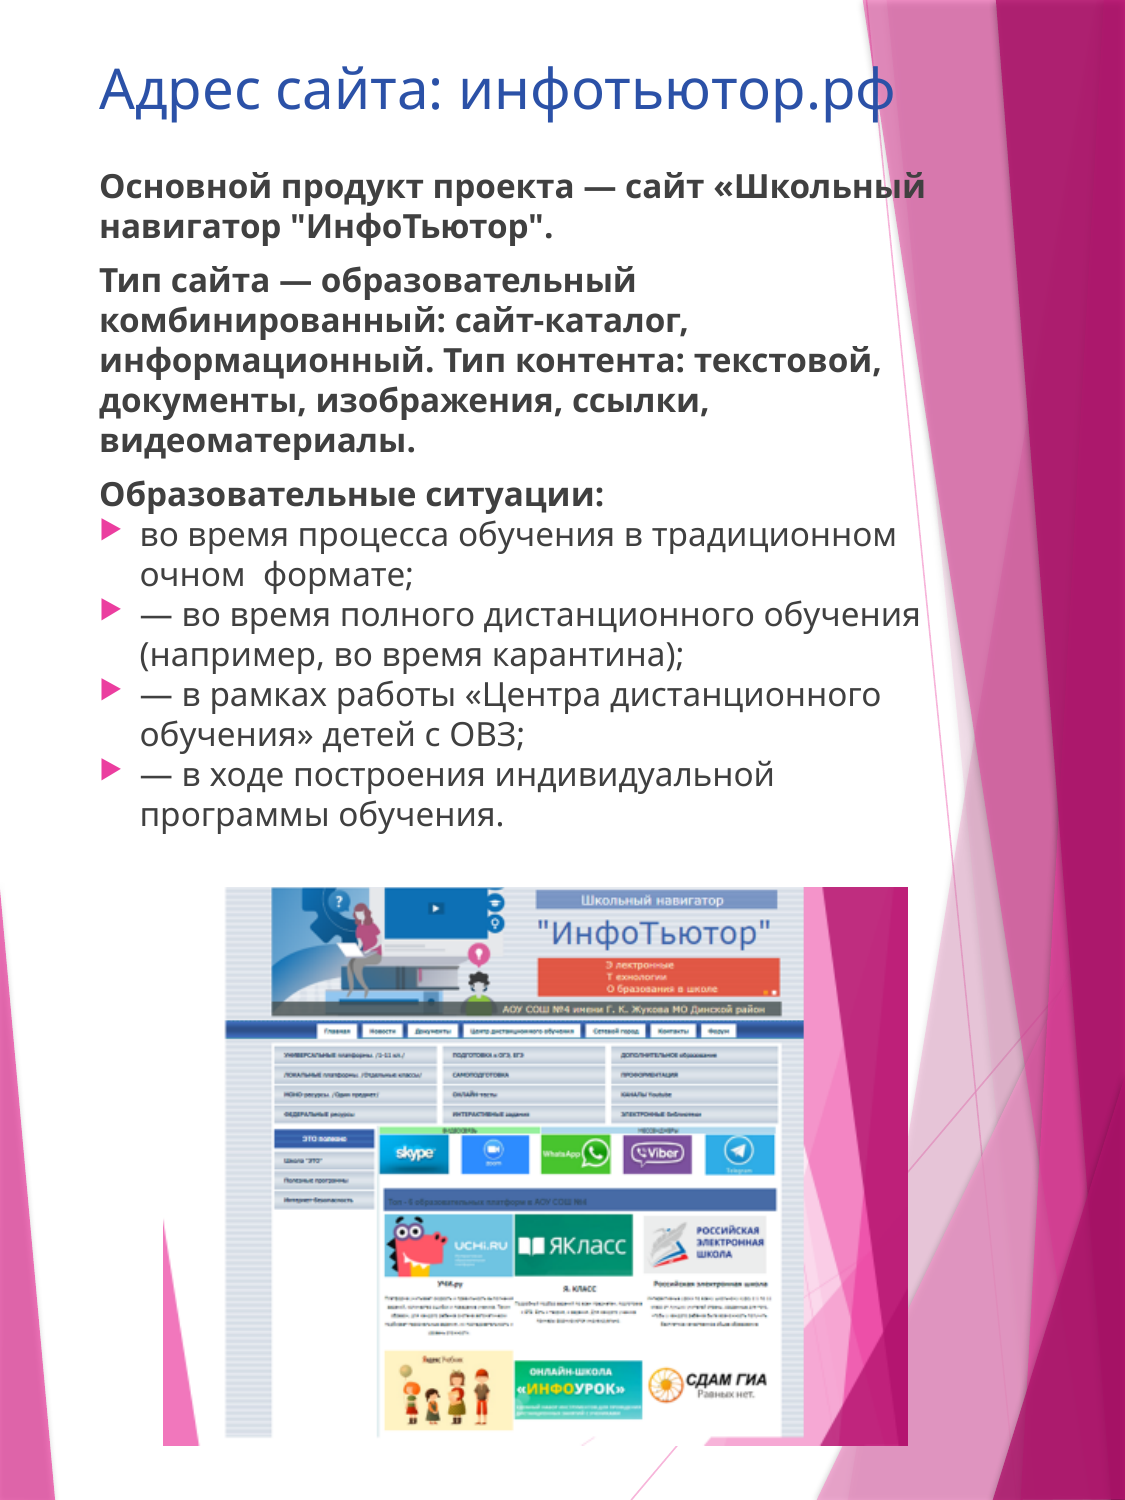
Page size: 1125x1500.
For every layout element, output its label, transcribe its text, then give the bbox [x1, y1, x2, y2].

picture [163, 886, 909, 1446]
list Основной продукт проекта — сайт «Школьный навигатор "ИнфоТьютор". Тип сайта — образовательный комбинированный: сайт-каталог, информационный. Тип контента: текстовой, документы, изображения, ссылки, видеоматериалы. Образовательные ситуации: во время процесса обучения в традиционном очном формате; — во время полного дистанционного обучения (например, во время карантина); — в рамках работы «Центра дистанционного обучения» детей с ОВЗ; — в ходе построения индивидуальной программы обучения. [84, 157, 955, 844]
title Адрес сайта: инфотьютор.рф [84, 45, 1125, 158]
